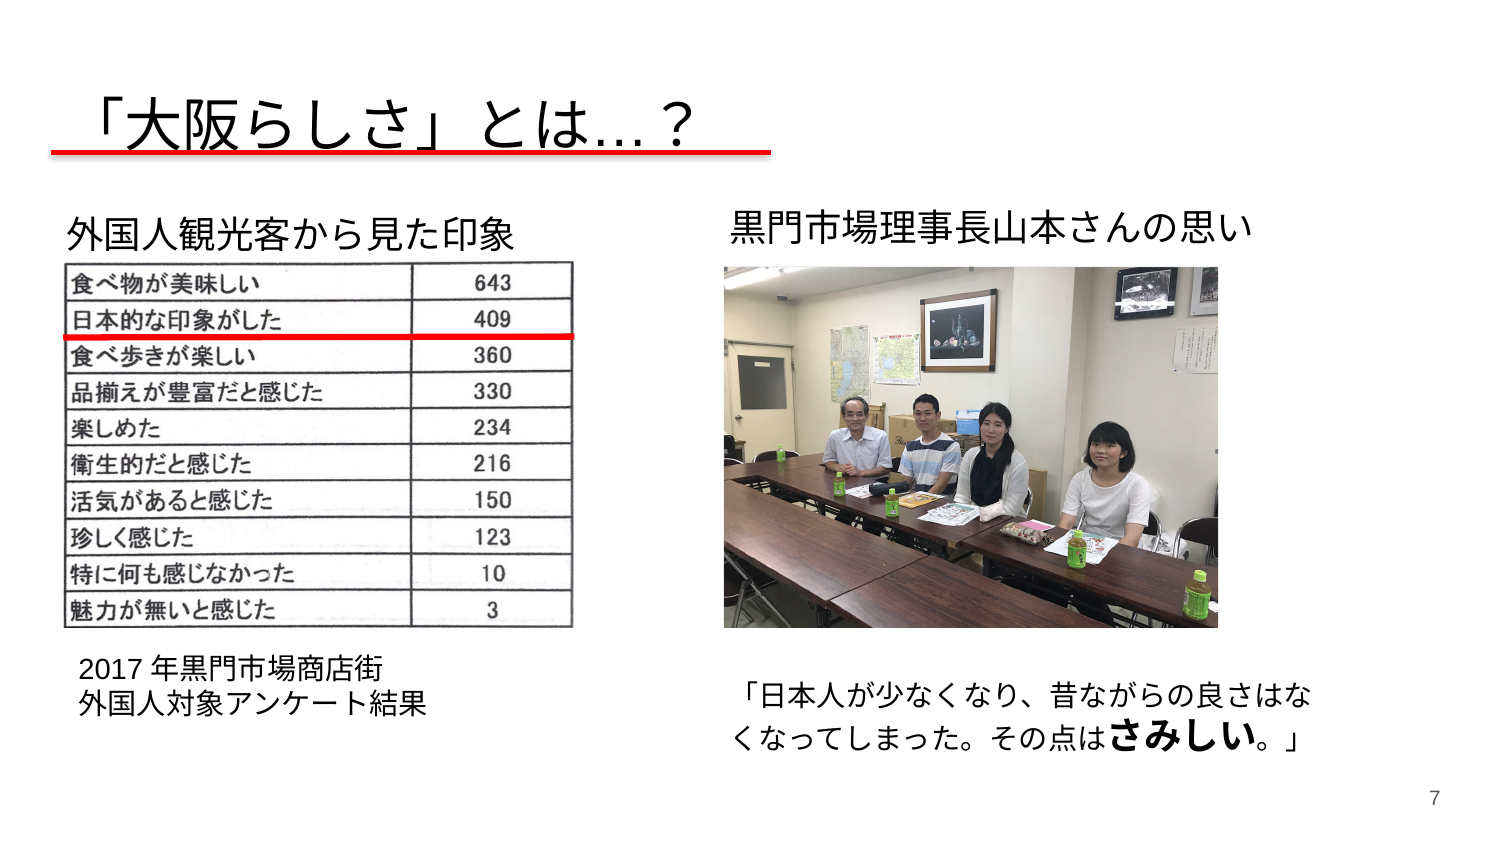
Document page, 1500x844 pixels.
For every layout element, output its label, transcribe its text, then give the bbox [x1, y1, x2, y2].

list 外国人観光客から見た印象 [51, 189, 1449, 750]
picture [63, 338, 575, 629]
picture [723, 260, 1219, 629]
text_box 2017年黒門市場商店街 外国人対象アンケート結果 [63, 636, 537, 750]
picture [63, 260, 575, 336]
text_box 黒門市場理事長山本さんの思い [714, 188, 1500, 291]
title 「大阪らしさ」とは…？ [51, 72, 1449, 167]
text_box 「日本人が少なくなり、昔ながらの良さはなくなってしまった。その点はさみしい。」 [714, 662, 1340, 723]
slide_number 7 [1389, 764, 1480, 830]
